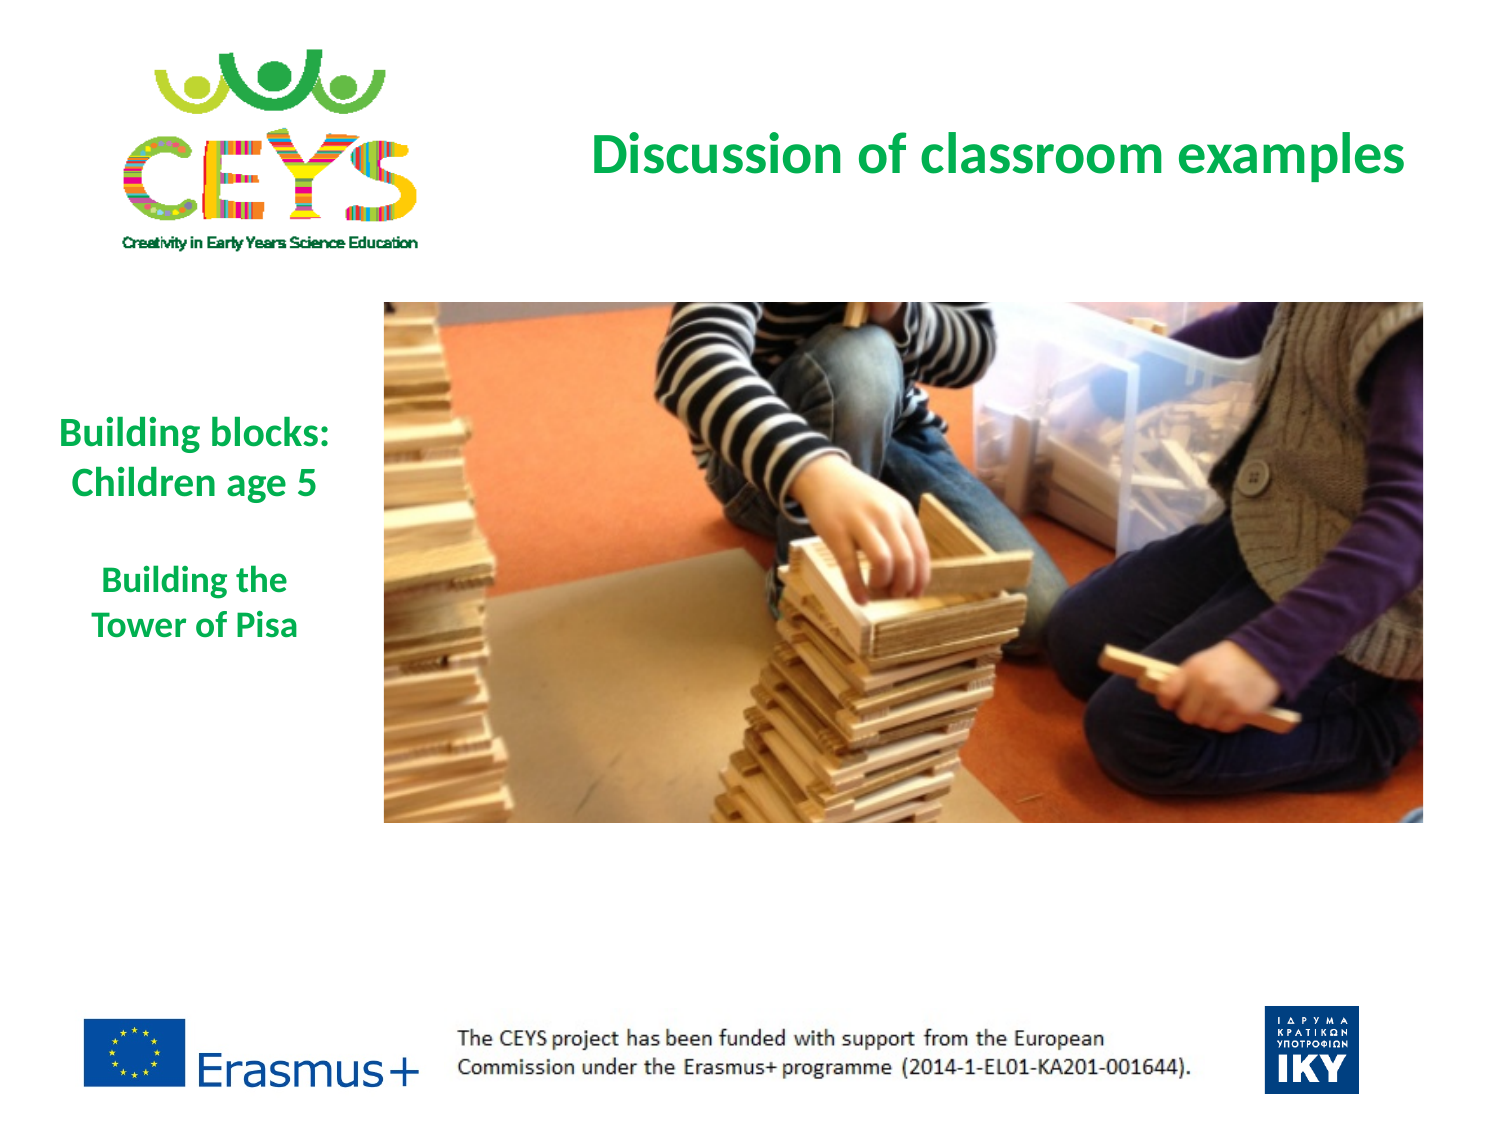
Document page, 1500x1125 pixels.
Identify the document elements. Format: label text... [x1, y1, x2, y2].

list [383, 302, 1424, 823]
picture [444, 1008, 1205, 1097]
picture [64, 999, 438, 1106]
text_box Building blocks: Children age 5 Building the Tower of Pisa [41, 397, 349, 652]
title Discussion of classroom examples [572, 45, 1425, 256]
picture [1264, 1005, 1359, 1094]
